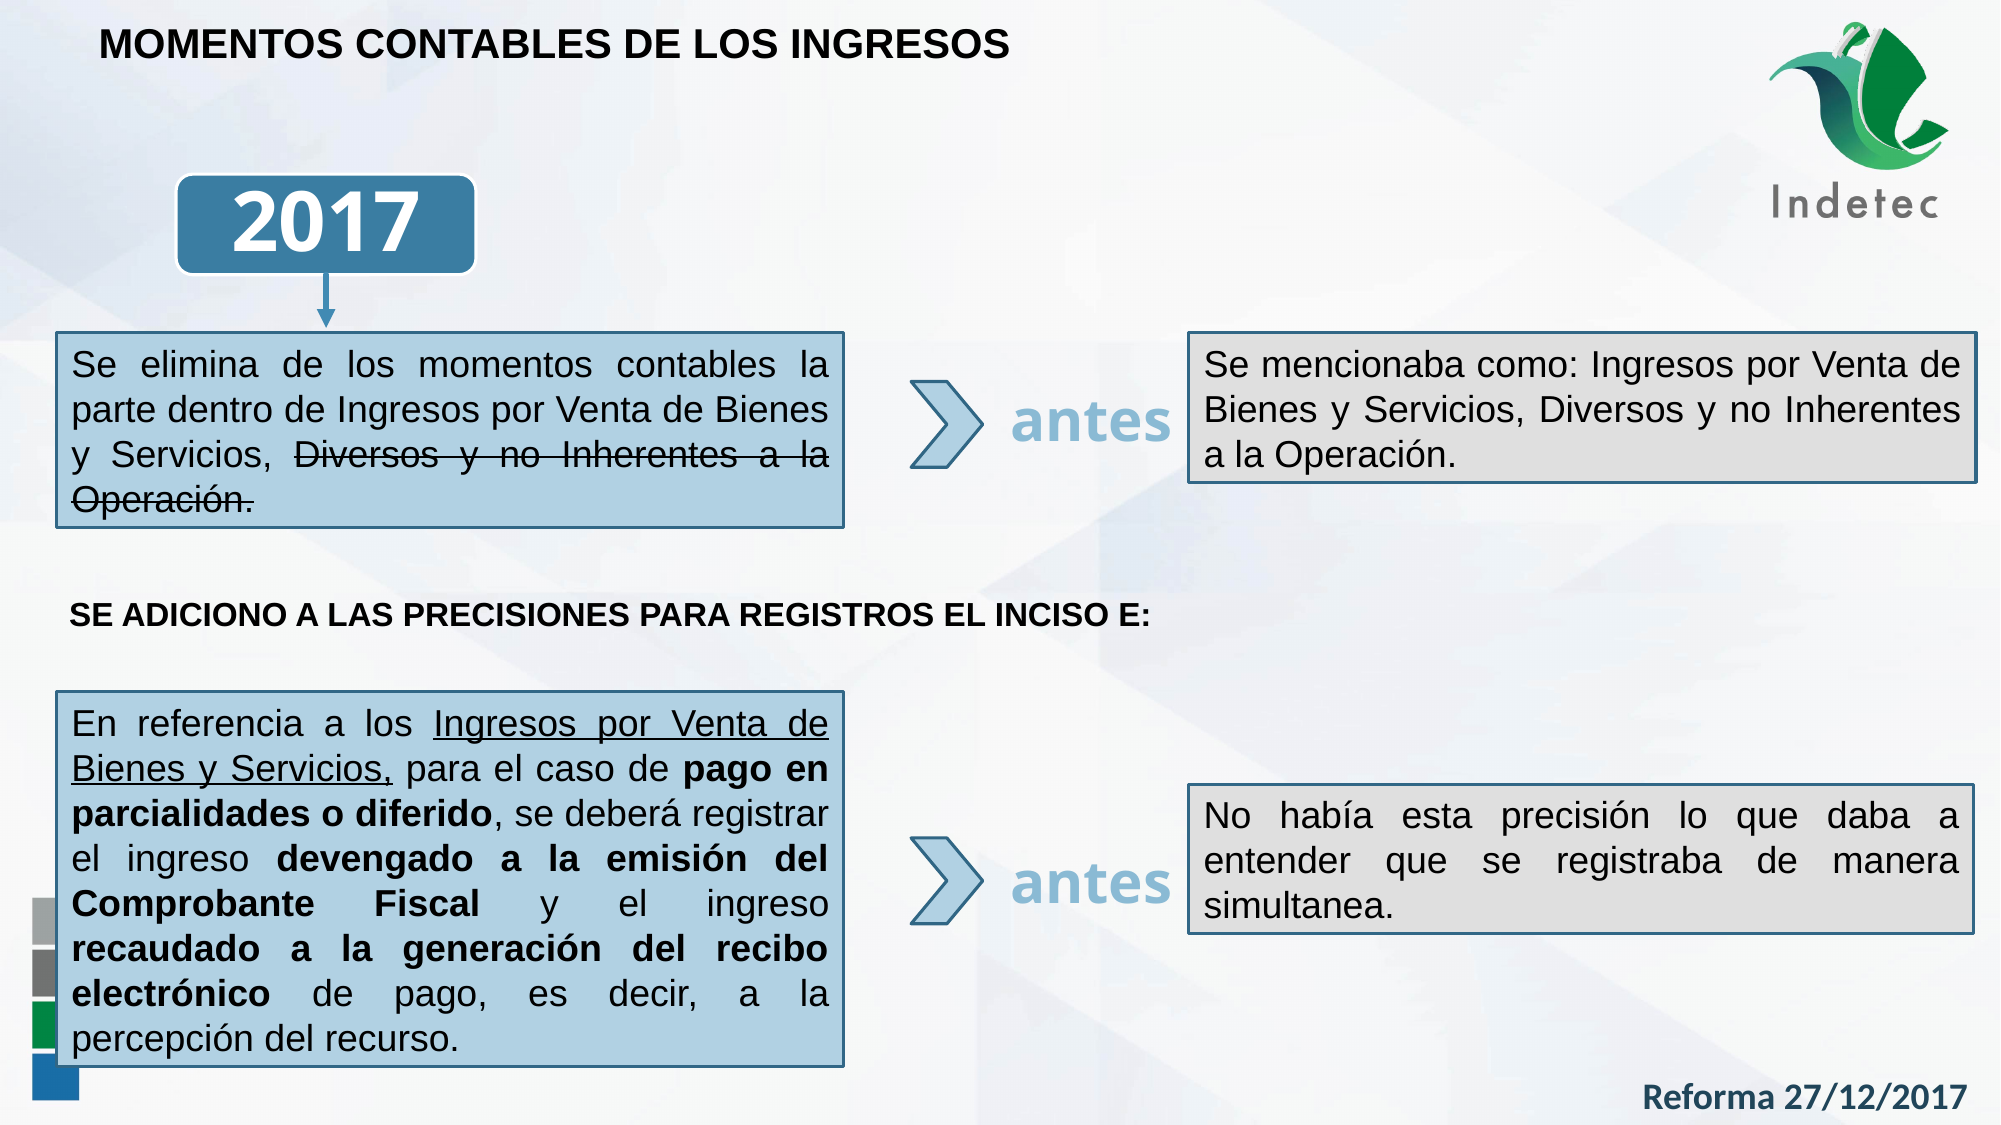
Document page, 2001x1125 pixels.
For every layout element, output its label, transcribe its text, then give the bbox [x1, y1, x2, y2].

text_box En referencia a los Ingresos por Venta de Bienes y Servicios, para el caso de pago en parcialidades o diferido, se deberá registrar el ingreso devengado a la emisión del Comprobante Fiscal y el ingreso recaudado a la generación del recibo electrónico de pago, es decir, a la percepción del recurso. [56, 691, 844, 1067]
text_box SE ADICIONO A LAS PRECISIONES PARA REGISTROS EL INCISO E: [54, 585, 1337, 640]
text_box Se elimina de los momentos contables la parte dentro de Ingresos por Venta de Bienes y Servicios, Diversos y no Inherentes a la Operación. [56, 332, 844, 528]
text_box Se mencionaba como: Ingresos por Venta de Bienes y Servicios, Diversos y no Inherentes a la Operación. [1188, 332, 1976, 483]
text_box No había esta precisión lo que daba a entender que se registraba de manera simultanea. [1188, 784, 1974, 934]
text_box antes [993, 837, 1188, 923]
text_box [909, 379, 984, 469]
text_box antes [993, 375, 1188, 461]
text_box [175, 173, 477, 276]
text_box Reforma 27/12/2017 [1627, 1061, 1983, 1125]
text_box MOMENTOS CONTABLES DE LOS INGRESOS [18, 14, 1091, 75]
picture [0, 0, 2001, 1125]
text_box [909, 836, 984, 926]
